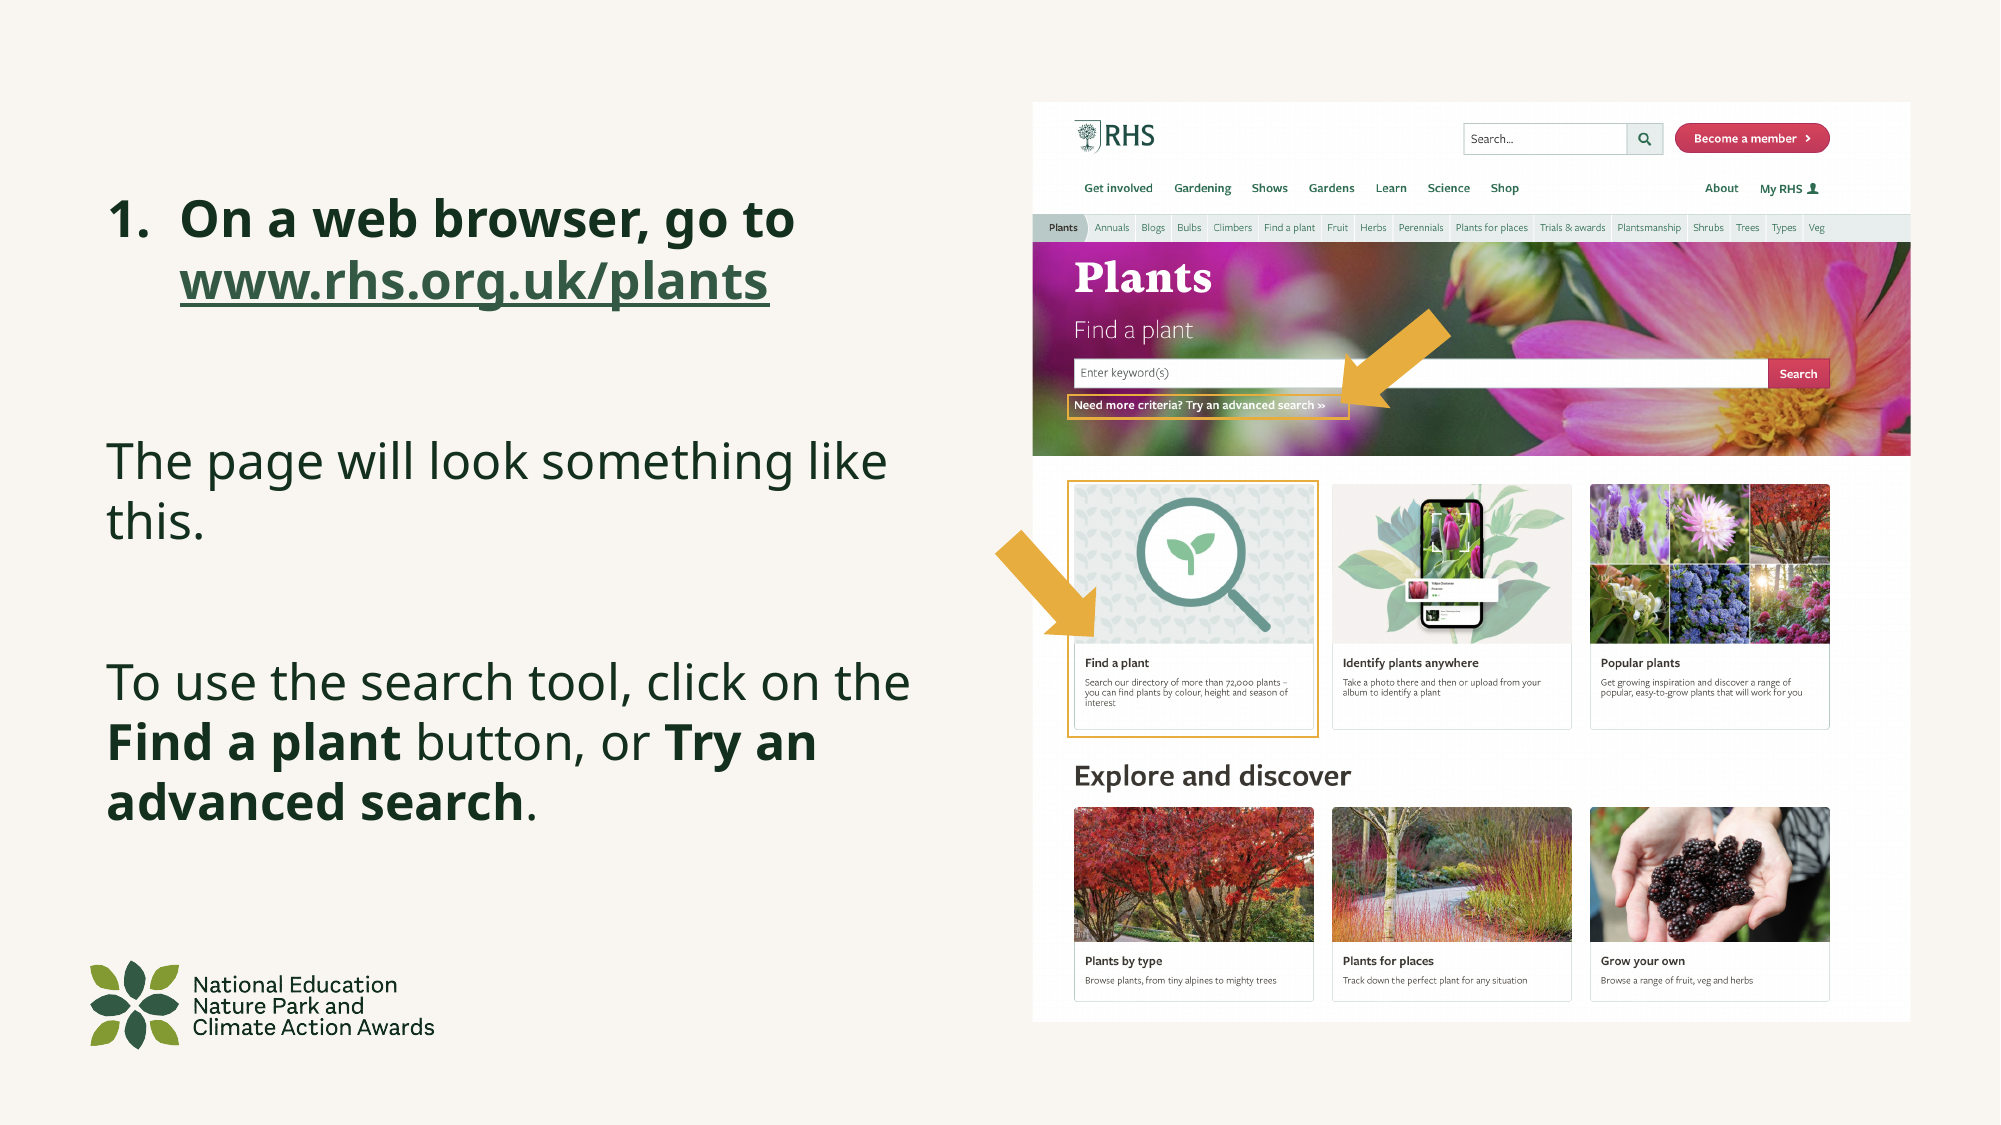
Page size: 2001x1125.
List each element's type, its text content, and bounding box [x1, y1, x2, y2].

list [1032, 102, 1911, 1022]
text_box [993, 528, 1032, 597]
picture [50, 920, 474, 1090]
title On a web browser, go to www.rhs.org.uk/plants [92, 184, 1003, 321]
list The page will look something like this. To use the search tool, click on the Find a plant button, or Try an advanced search. [91, 340, 1000, 1014]
